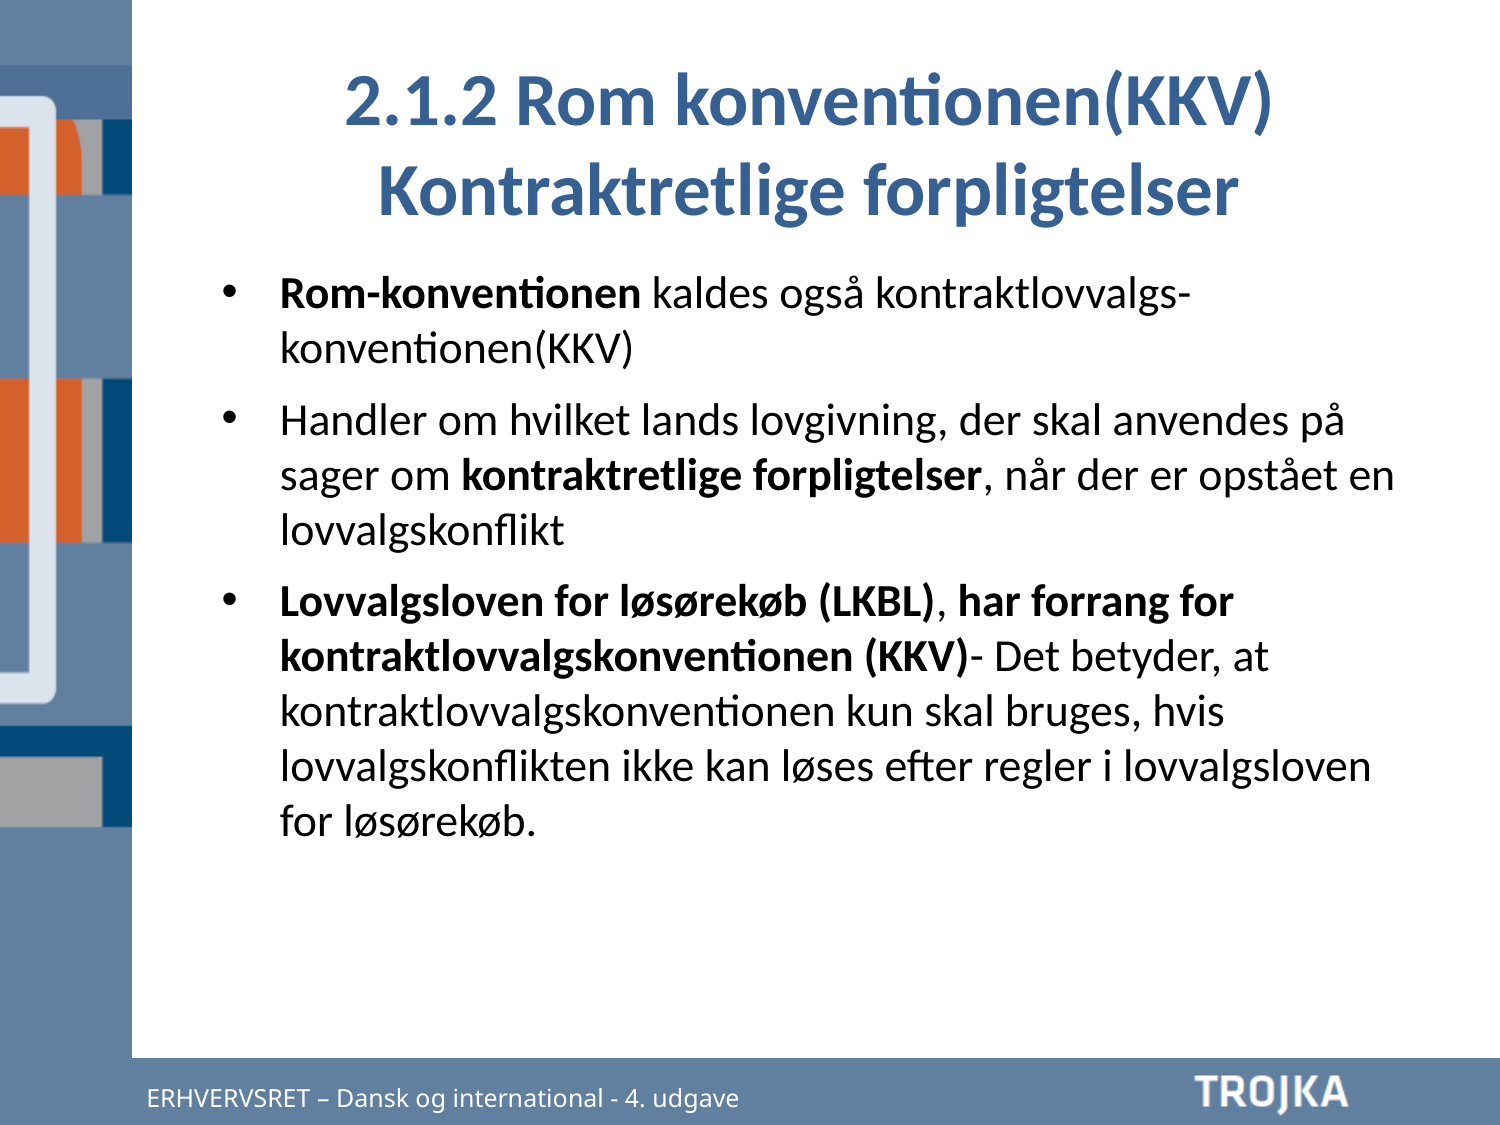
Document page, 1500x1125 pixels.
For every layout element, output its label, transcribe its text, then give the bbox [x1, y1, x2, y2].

text_box 2.1.2 Rom konventionen(KKV) Kontraktretlige forpligtelser [206, 42, 1414, 238]
picture [0, 0, 1500, 1125]
list Rom-konventionen kaldes også kontraktlovvalgs-konventionen(KKV) Handler om hvilket lands lovgivning, der skal anvendes på sager om kontraktretlige forpligtelser, når der er opstået en lovvalgskonflikt Lovvalgsloven for løsørekøb (LKBL), har forrang for kontraktlovvalgskonventionen (KKV)- Det betyder, at kontraktlovvalgskonventionen kun skal bruges, hvis lovvalgskonflikten ikke kan løses efter regler i lovvalgsloven for løsørekøb. [206, 255, 1414, 1000]
